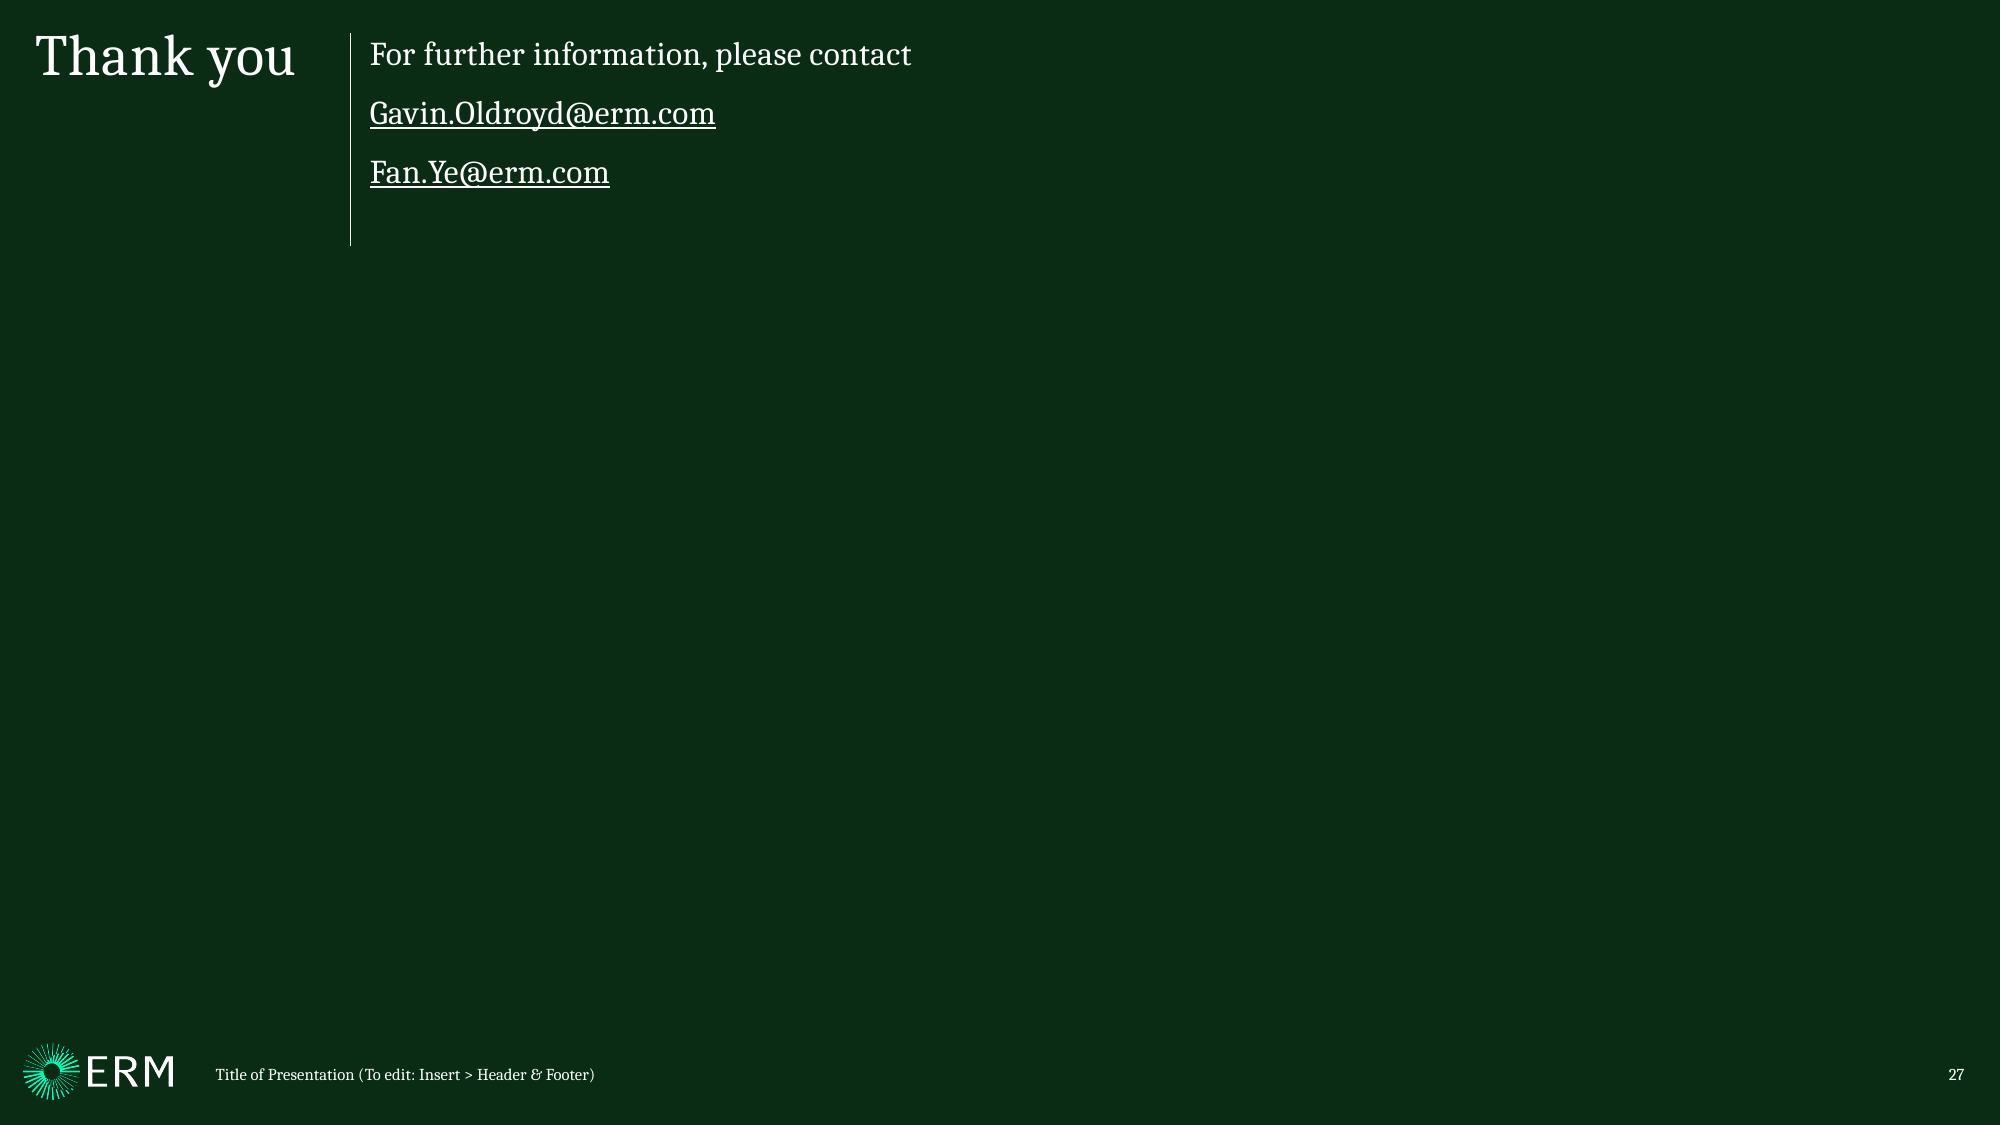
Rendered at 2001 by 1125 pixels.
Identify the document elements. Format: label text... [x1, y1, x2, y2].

list For further information, please contact Gavin.Oldroyd@erm.com Fan.Ye@erm.com [369, 32, 1448, 247]
picture [23, 1043, 173, 1100]
slide_number 27 [1876, 1054, 1965, 1084]
footer Title of Presentation (To edit: Insert > Header & Footer) [215, 1054, 984, 1084]
